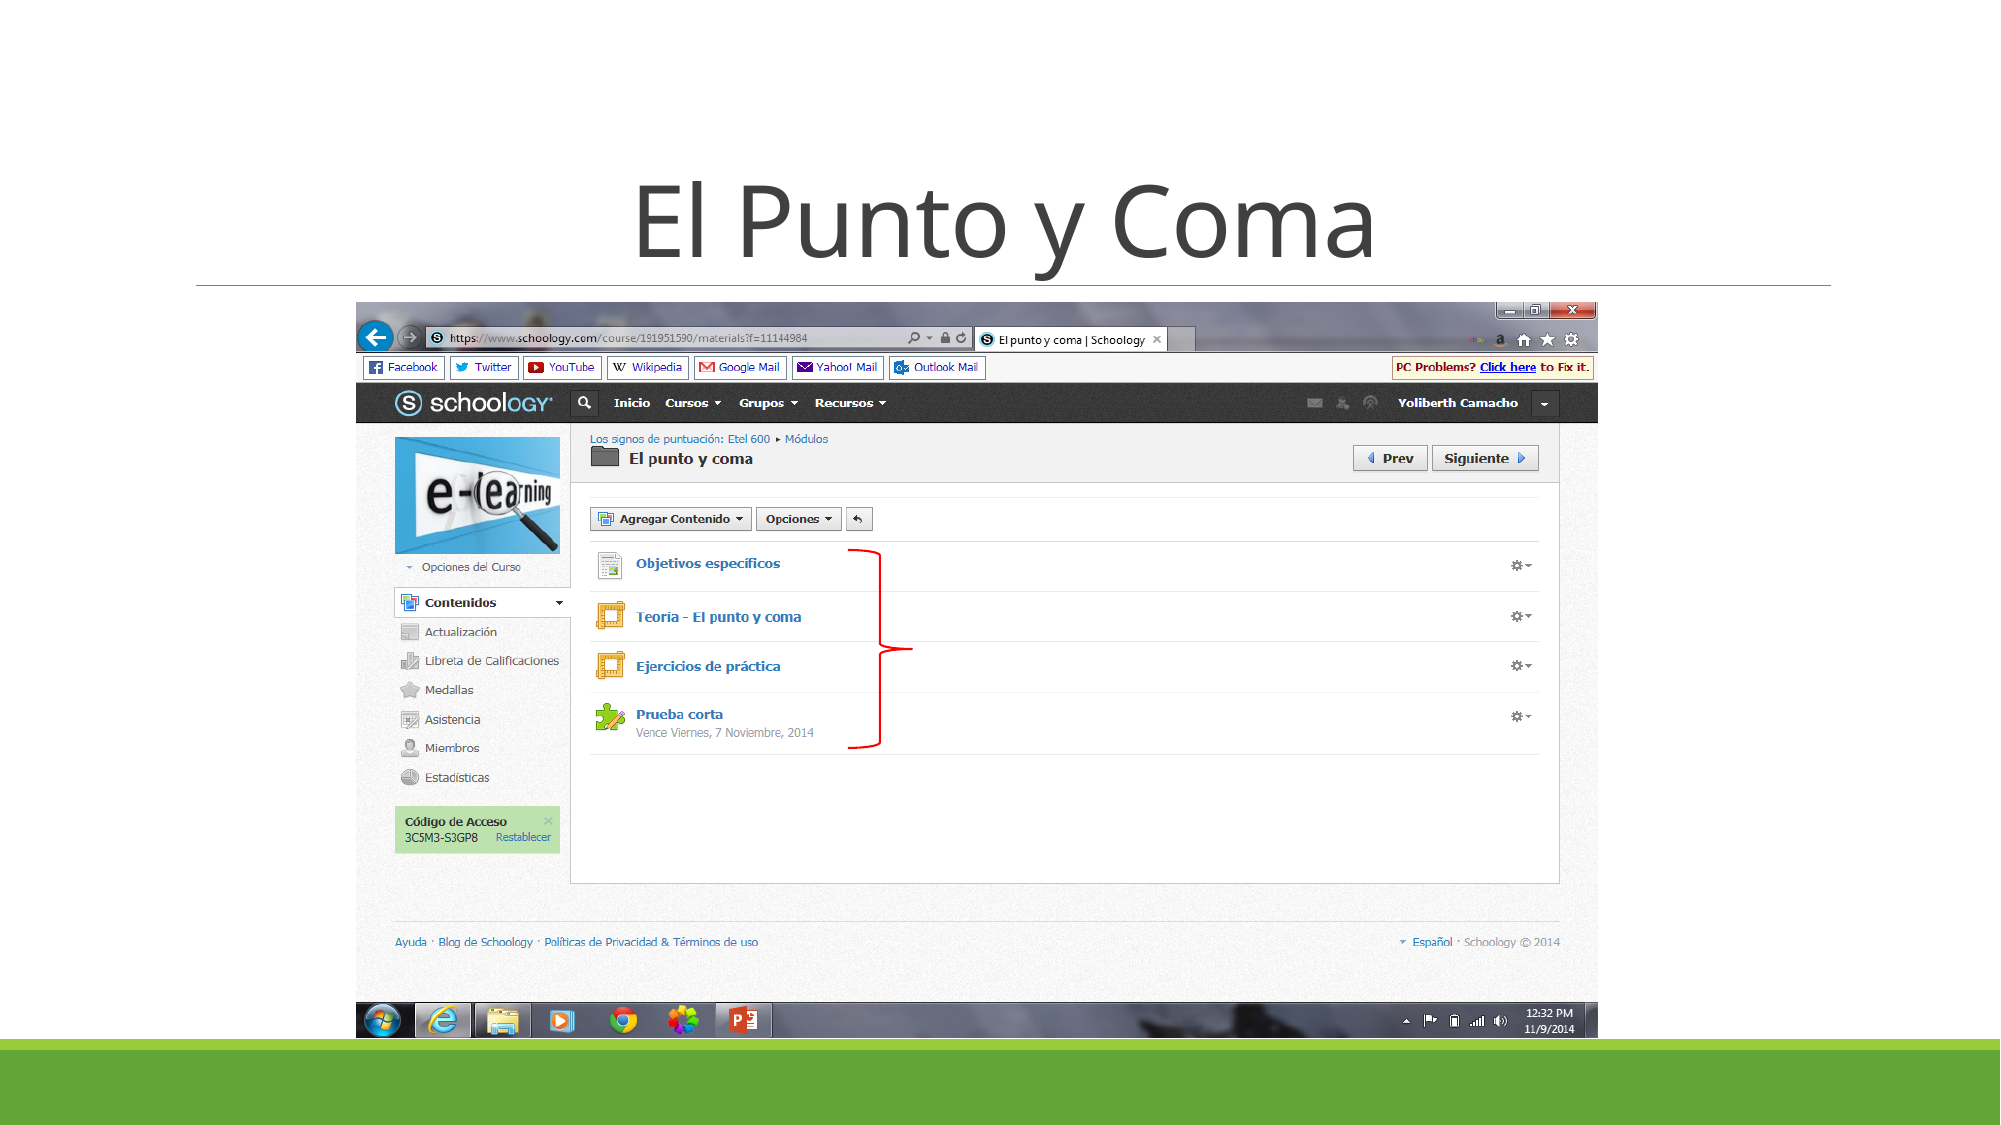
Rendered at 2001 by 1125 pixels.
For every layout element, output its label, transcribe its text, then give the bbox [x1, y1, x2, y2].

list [356, 302, 1599, 1039]
title El Punto y Coma [180, 47, 1830, 285]
